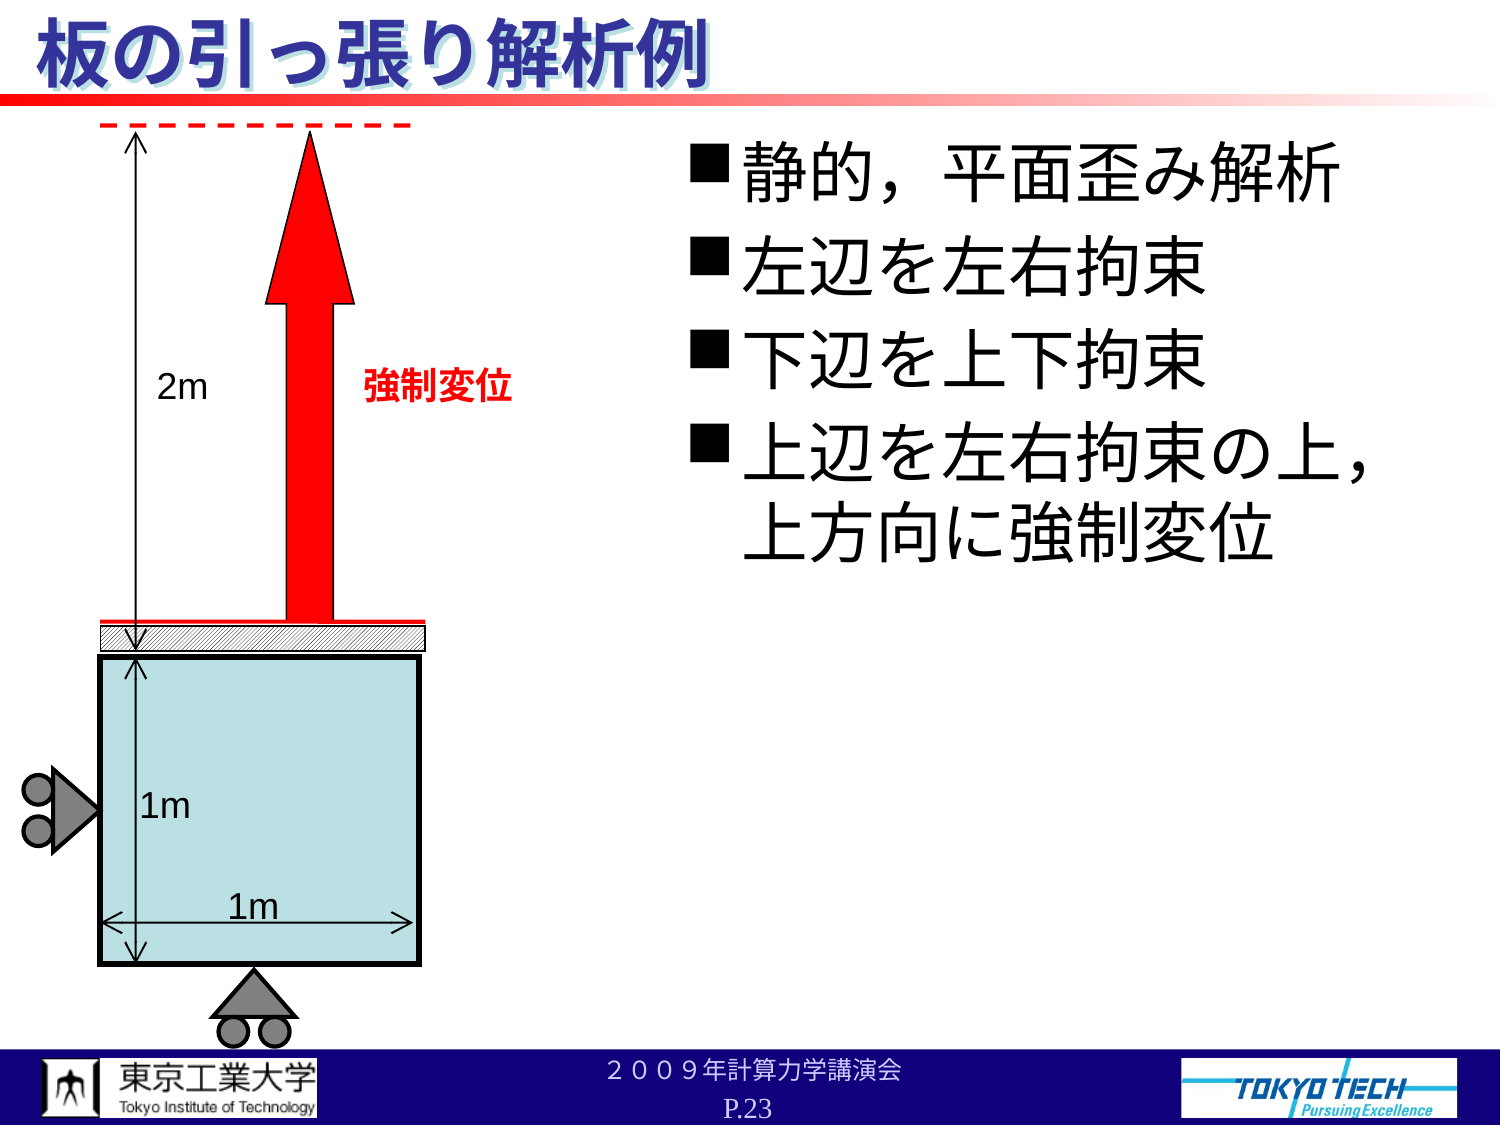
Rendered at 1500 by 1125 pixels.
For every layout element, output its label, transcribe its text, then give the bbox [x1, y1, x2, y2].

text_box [20, 771, 104, 850]
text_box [100, 621, 426, 652]
text_box 1m [212, 874, 295, 935]
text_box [212, 969, 296, 1047]
text_box 2m [141, 354, 224, 415]
text_box 強制変位 [348, 354, 529, 415]
text_box [124, 131, 148, 620]
title 板の引っ張り解析例 [35, 5, 1500, 108]
text_box [100, 923, 135, 965]
text_box 1m [124, 773, 207, 834]
text_box [124, 923, 148, 965]
picture [41, 1058, 317, 1118]
text_box [295, 911, 414, 935]
text_box [136, 660, 420, 965]
text_box [100, 660, 135, 922]
text_box [265, 131, 355, 619]
text_box [100, 911, 212, 935]
picture [1181, 1058, 1458, 1118]
text_box 静的，平面歪み解析 左辺を左右拘束 下辺を上下拘束 上辺を左右拘束の上， 上方向に強制変位 [685, 131, 1500, 1047]
